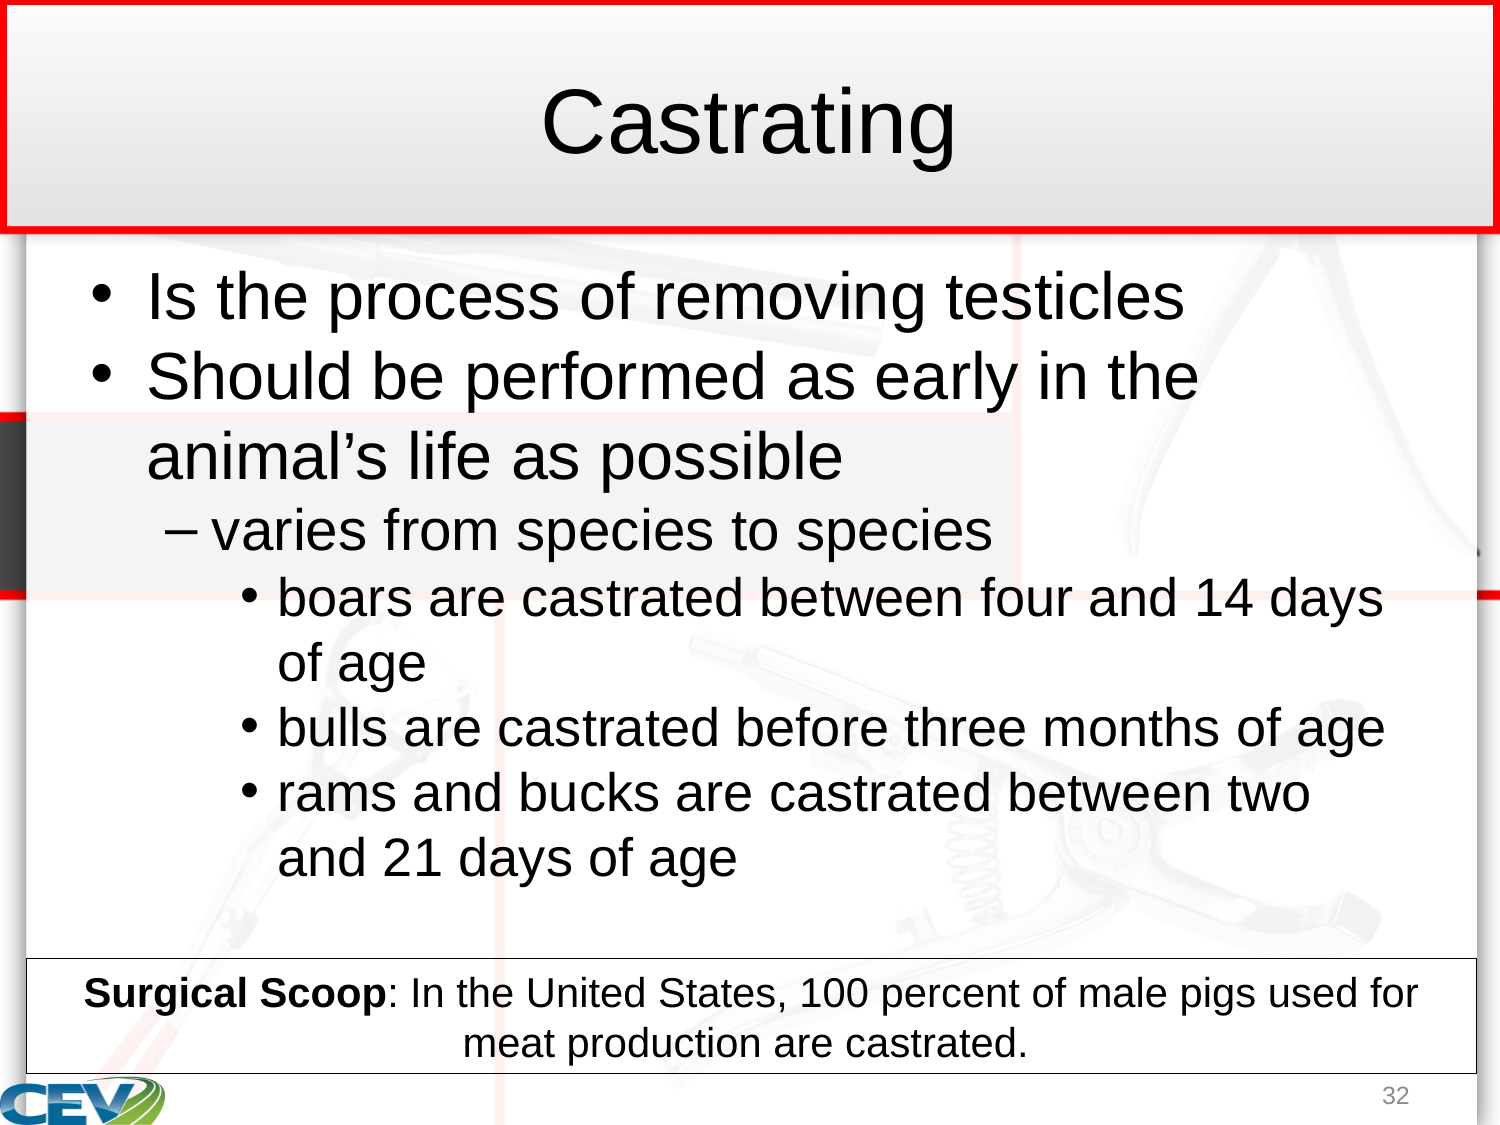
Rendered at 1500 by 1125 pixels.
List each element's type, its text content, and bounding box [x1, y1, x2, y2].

slide_number 32 [1074, 1074, 1425, 1125]
title Castrating [12, 15, 1488, 218]
picture [0, 0, 1500, 1125]
list Is the process of removing testicles Should be performed as early in the animal’s life as possible varies from species to species boars are castrated between four and 14 days of age bulls are castrated before three months of age rams and bucks are castrated between two and 21 days of age [75, 245, 1425, 958]
text_box Surgical Scoop: In the United States, 100 percent of male pigs used for meat production are castrated. [26, 958, 1477, 1074]
